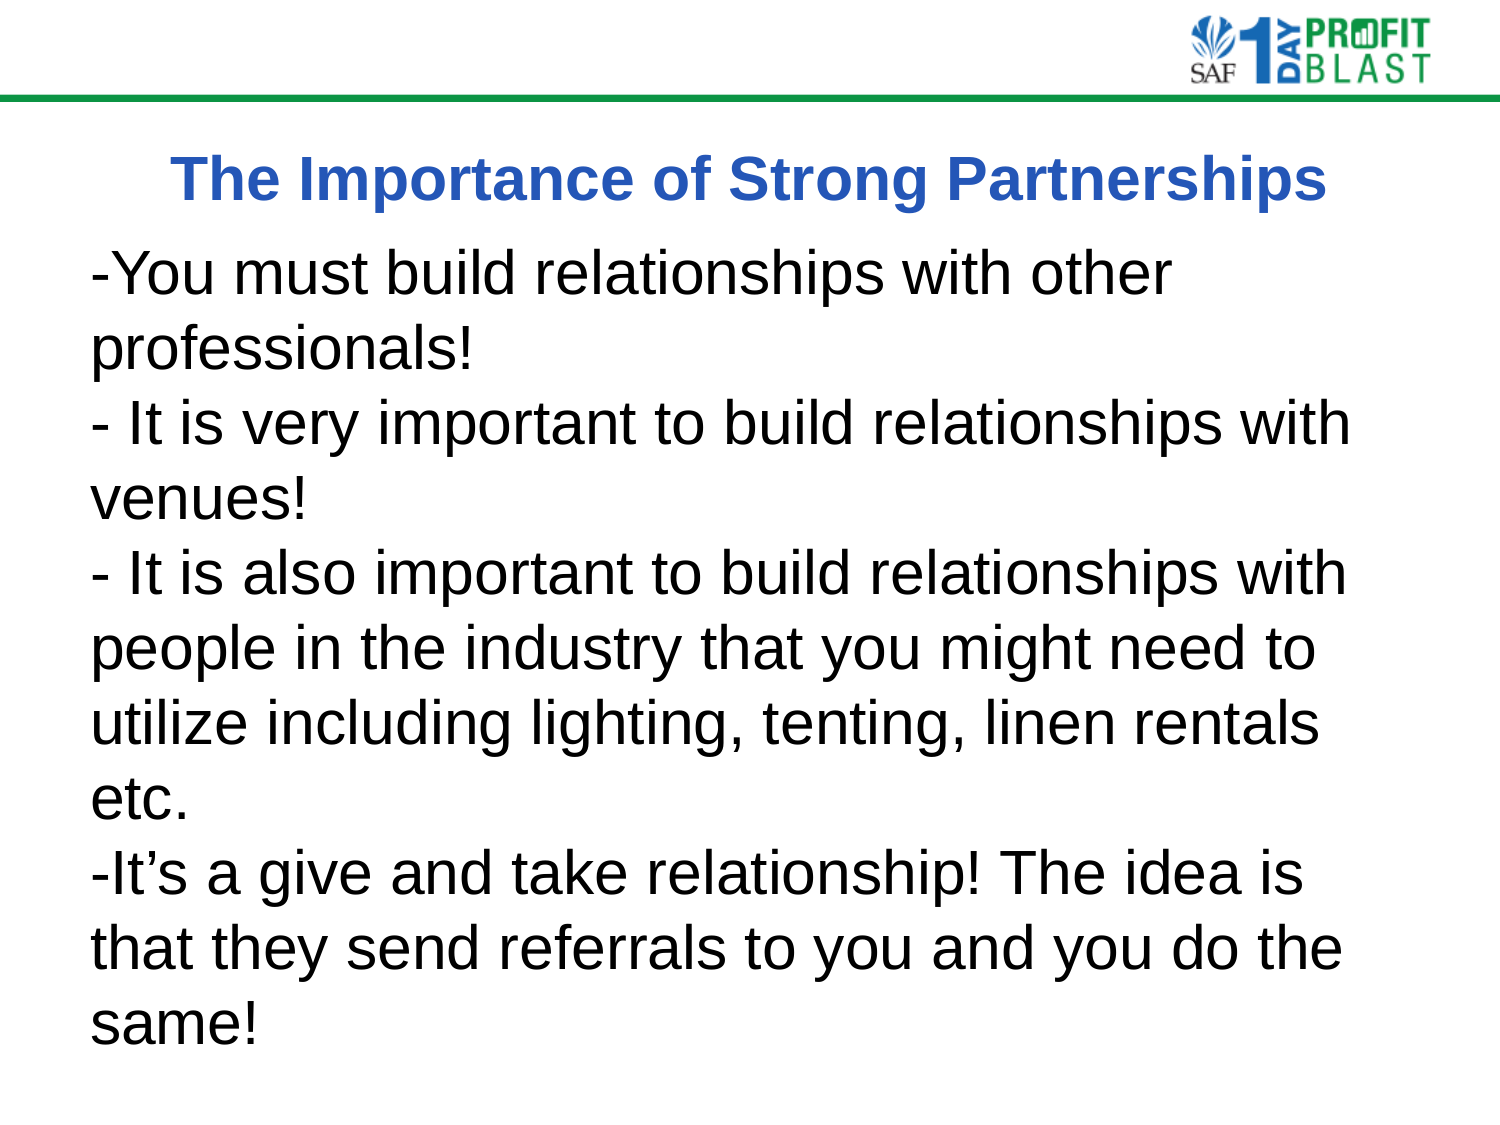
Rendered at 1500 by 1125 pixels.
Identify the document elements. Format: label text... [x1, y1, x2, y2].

title The Importance of Strong Partnerships [75, 122, 1425, 217]
list -You must build relationships with other professionals! - It is very important to build relationships with venues! - It is also important to build relationships with people in the industry that you might need to utilize including lighting, tenting, linen rentals etc. -It’s a give and take relationship! The idea is that they send referrals to you and you do the same! [75, 217, 1425, 1125]
picture [0, 0, 1500, 102]
